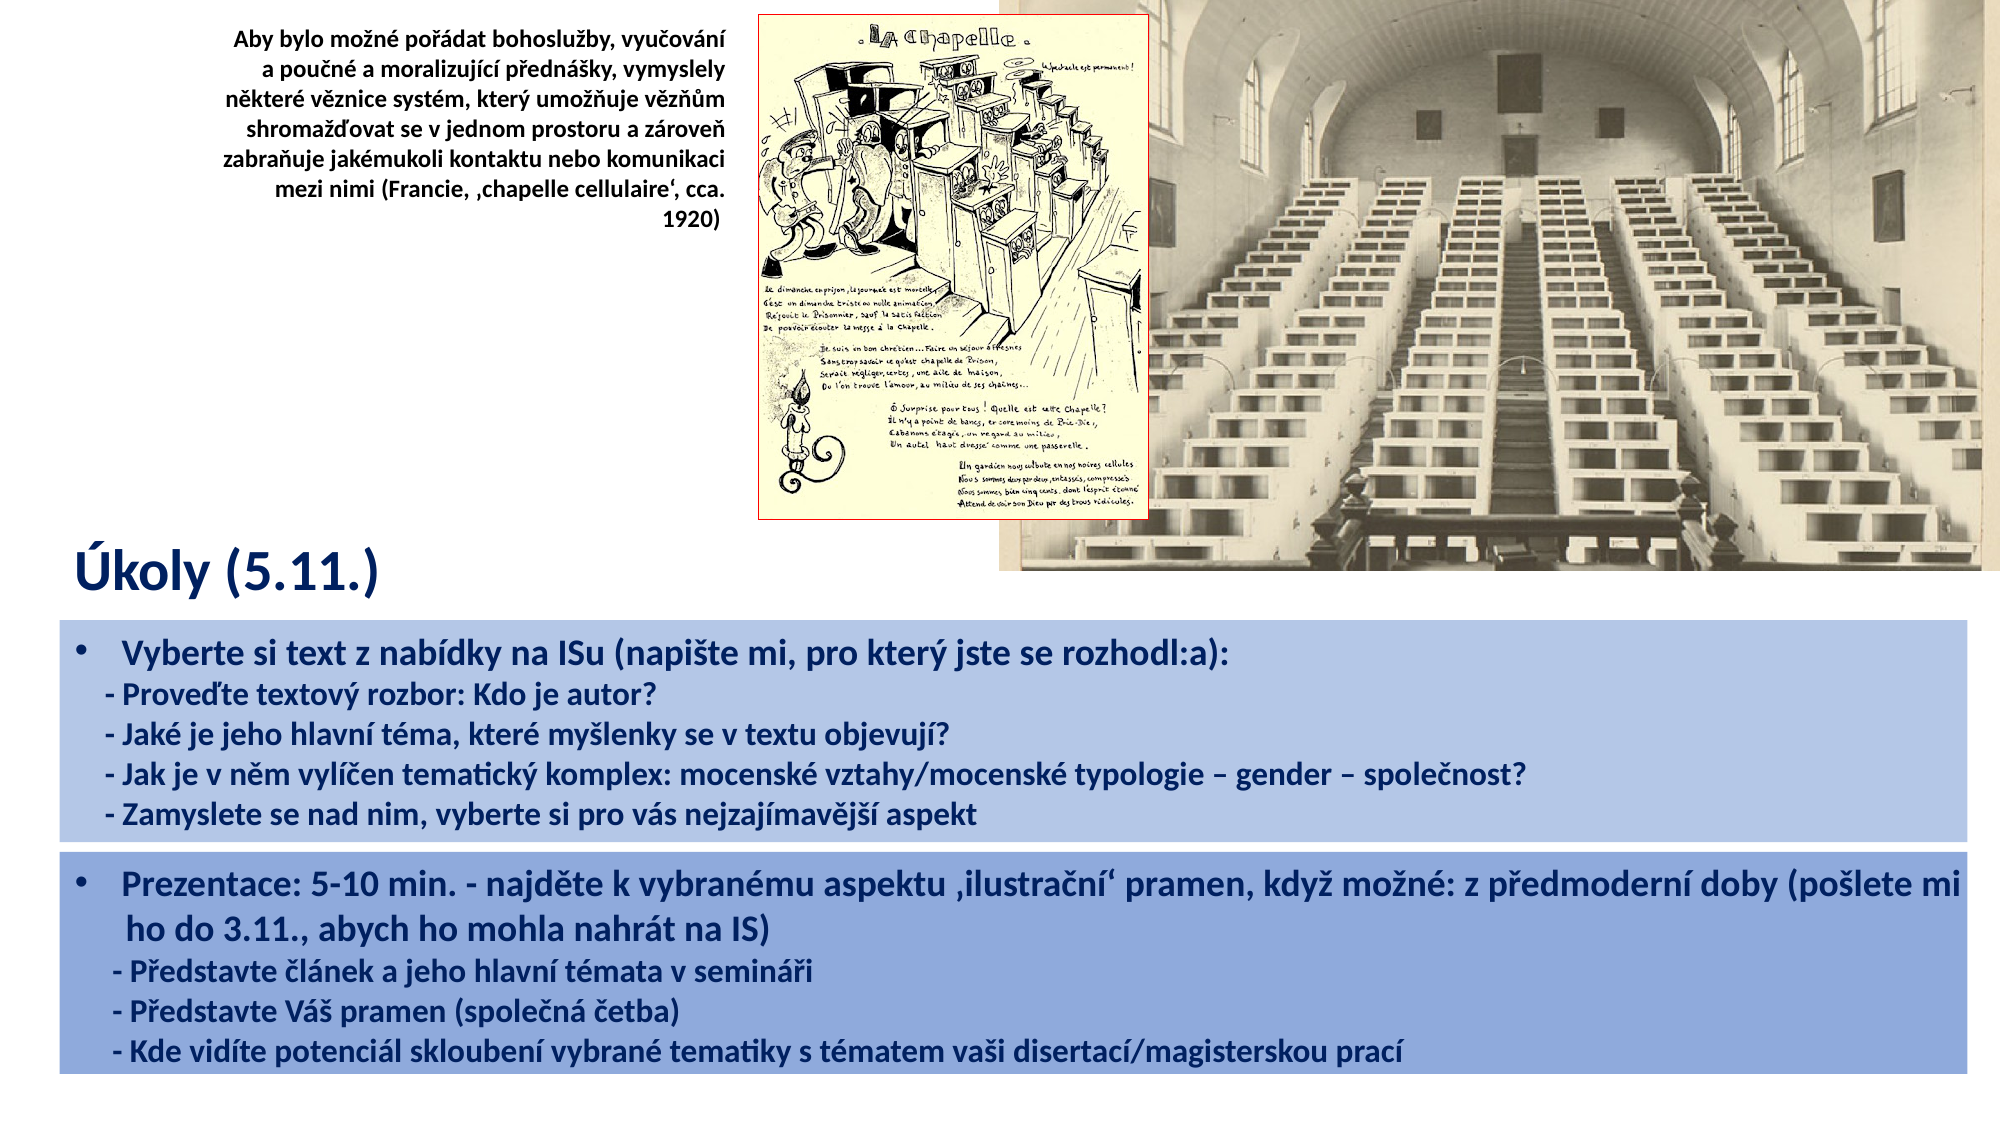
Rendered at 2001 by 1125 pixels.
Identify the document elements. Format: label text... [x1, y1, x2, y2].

text_box Aby bylo možné pořádat bohoslužby, vyučování a poučné a moralizující přednášky, vymyslely některé věznice systém, který umožňuje vězňům shromažďovat se v jednom prostoru a zároveň zabraňuje jakémukoli kontaktu nebo komunikaci mezi nimi (Francie, ‚chapelle cellulaire‘, cca. 1920) [207, 15, 742, 270]
text_box Úkoly (5.11.) [59, 524, 1142, 610]
picture [758, 0, 2000, 571]
text_box Vyberte si text z nabídky na ISu (napište mi, pro který jste se rozhodl:a): - Proveďte textový rozbor: Kdo je autor? - Jaké je jeho hlavní téma, které myšlenky se v textu objevují? - Jak je v něm vylíčen tematický komplex: mocenské vztahy/mocenské typologie – gender – společnost? - Zamyslete se nad nim, vyberte si pro vás nejzajímavější aspekt [59, 620, 1968, 843]
text_box Prezentace: 5-10 min. - najděte k vybranému aspektu ‚ilustrační‘ pramen, když možné: z předmoderní doby (pošlete mi ho do 3.11., abych ho mohla nahrát na IS) - Představte článek a jeho hlavní témata v semináři - Představte Váš pramen (společná četba) - Kde vidíte potenciál skloubení vybrané tematiky s tématem vaši disertací/magisterskou prací [59, 851, 1968, 1074]
